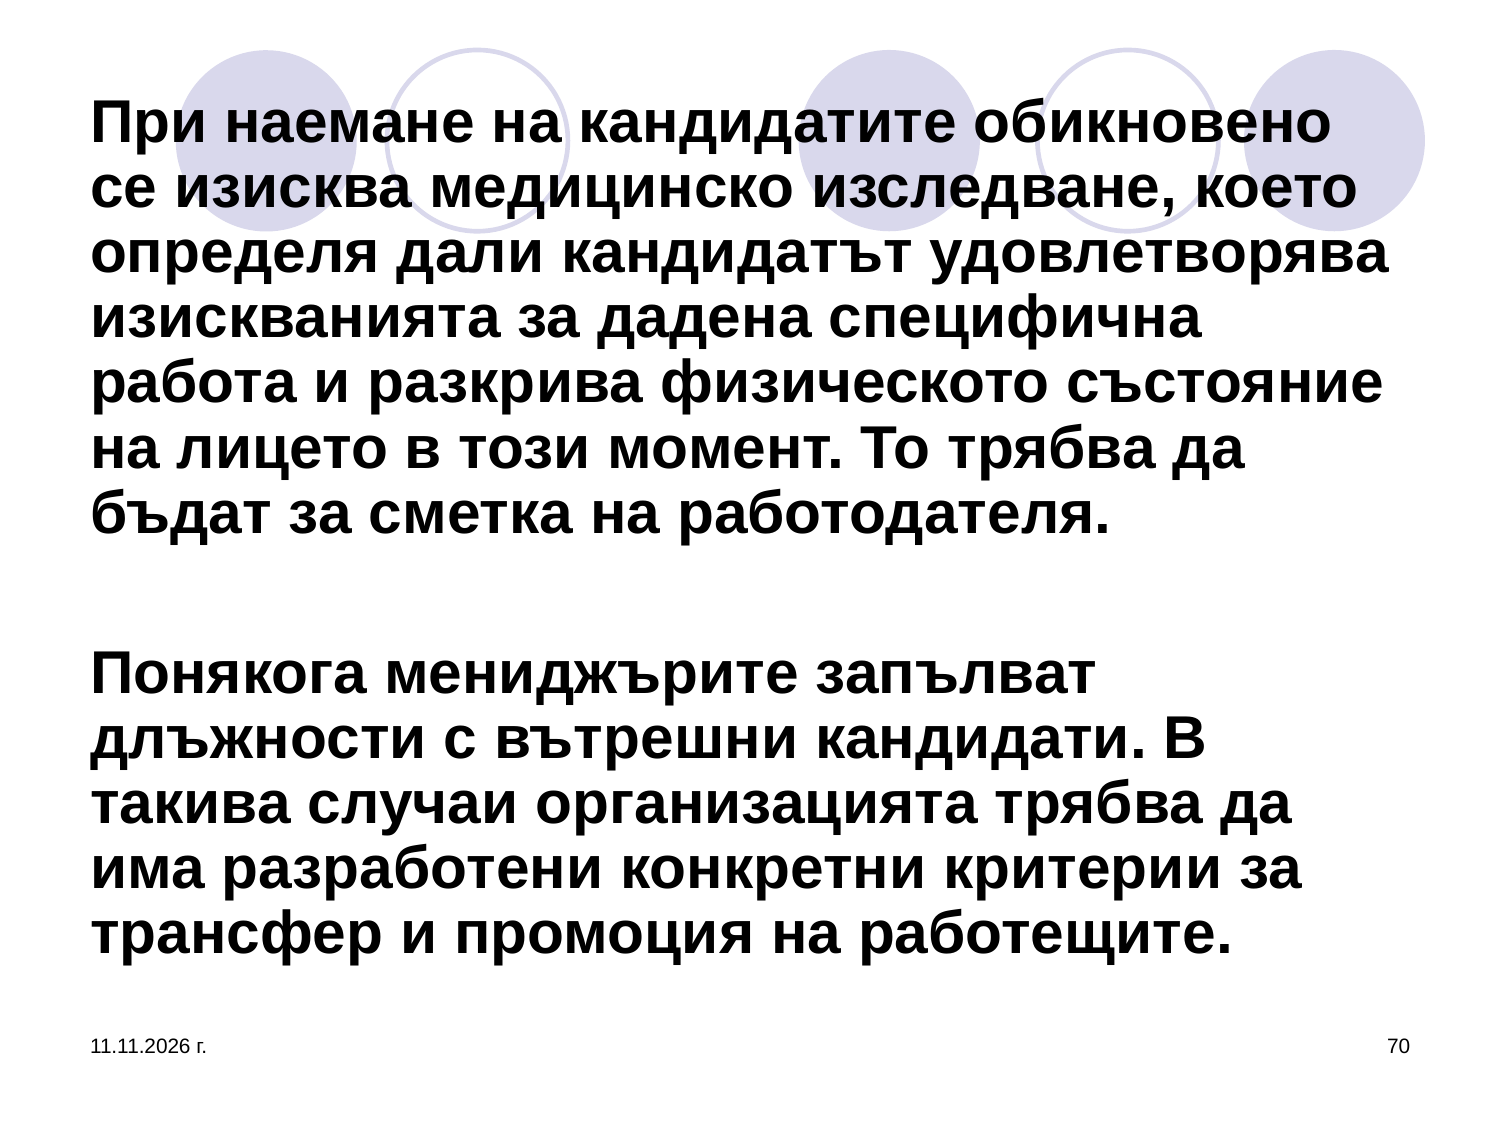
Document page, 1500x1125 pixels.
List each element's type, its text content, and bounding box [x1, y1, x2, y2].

title При наемане на кандидатите обикновено се изисква медицинско изследване, което определя дали кандидатът удовлетворява изискванията за дадена специфична работа и разкрива физическото състояние на лицето в този момент. То трябва да бъдат за сметка на работодателя. Понякога мениджърите запълват длъжности с вътрешни кандидати. В такива случаи организацията трябва да има разработени конкретни критерии за трансфер и промоция на работещите. [75, 45, 1425, 1012]
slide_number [75, 1025, 425, 1100]
slide_number 70 [1074, 1025, 1425, 1100]
